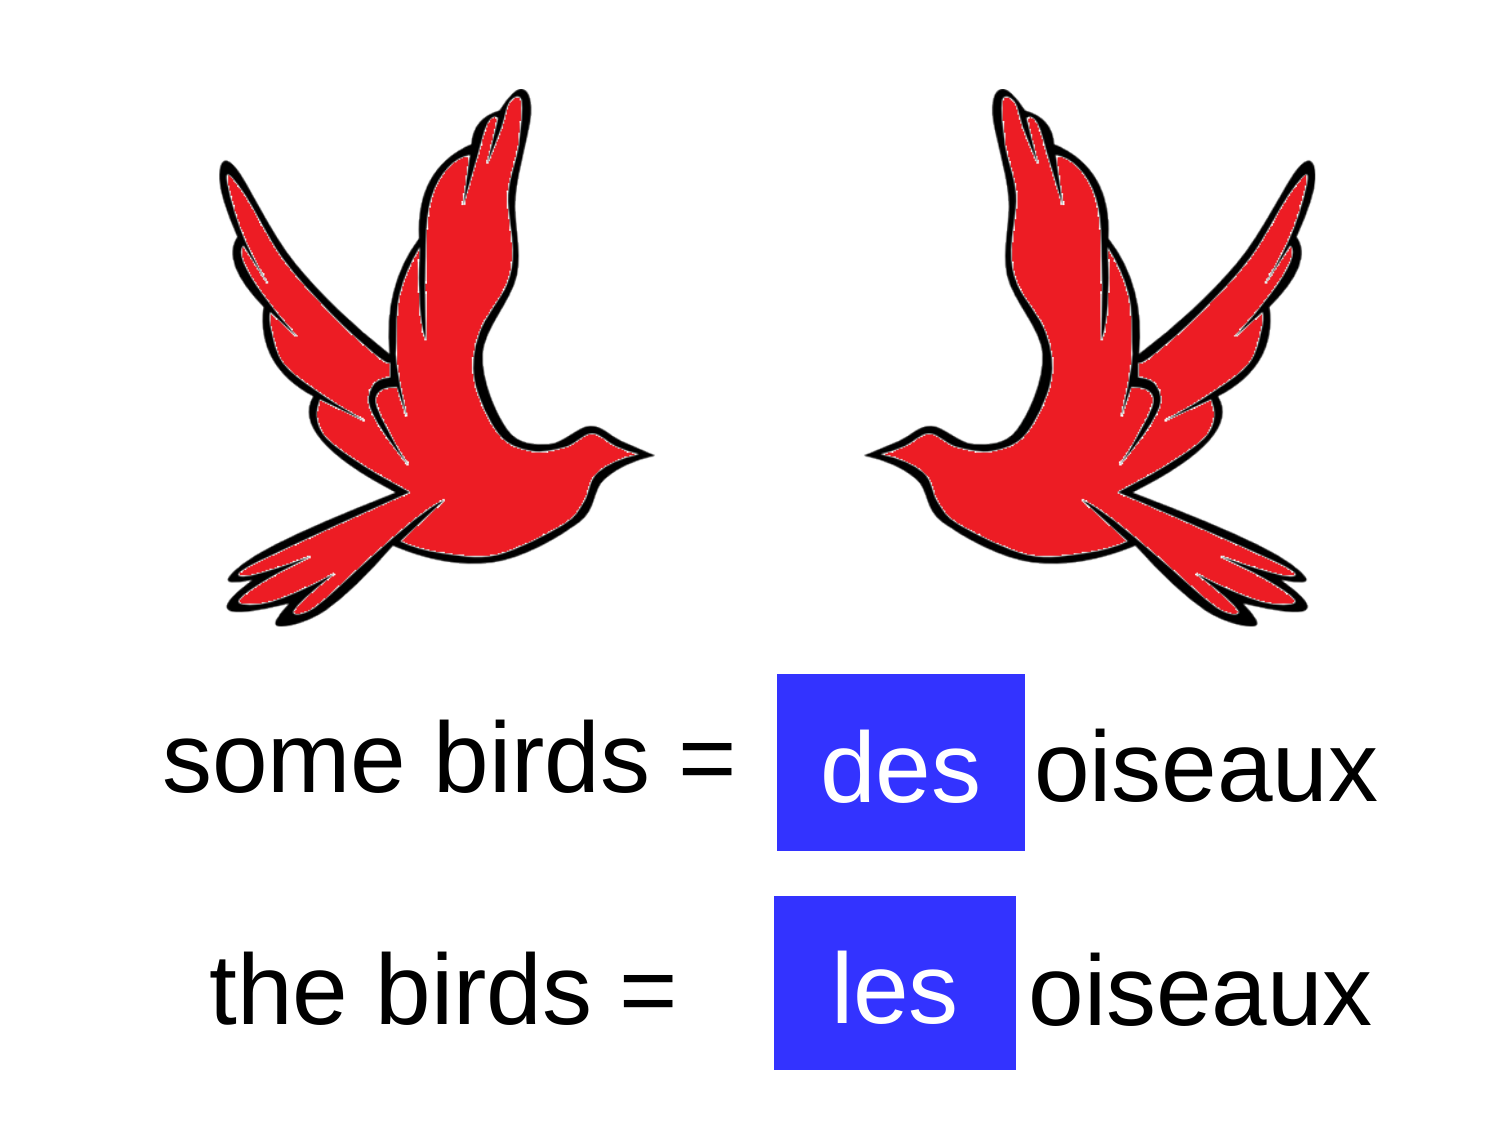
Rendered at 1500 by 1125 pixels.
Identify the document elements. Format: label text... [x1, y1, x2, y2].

text_box des [776, 673, 1025, 851]
text_box les [773, 896, 1017, 1071]
text_box oiseaux [1014, 918, 1500, 1053]
text_box the birds = [194, 917, 833, 1052]
text_box oiseaux [1019, 694, 1500, 829]
picture [218, 89, 663, 632]
picture [856, 89, 1317, 632]
text_box some birds = [147, 685, 786, 820]
